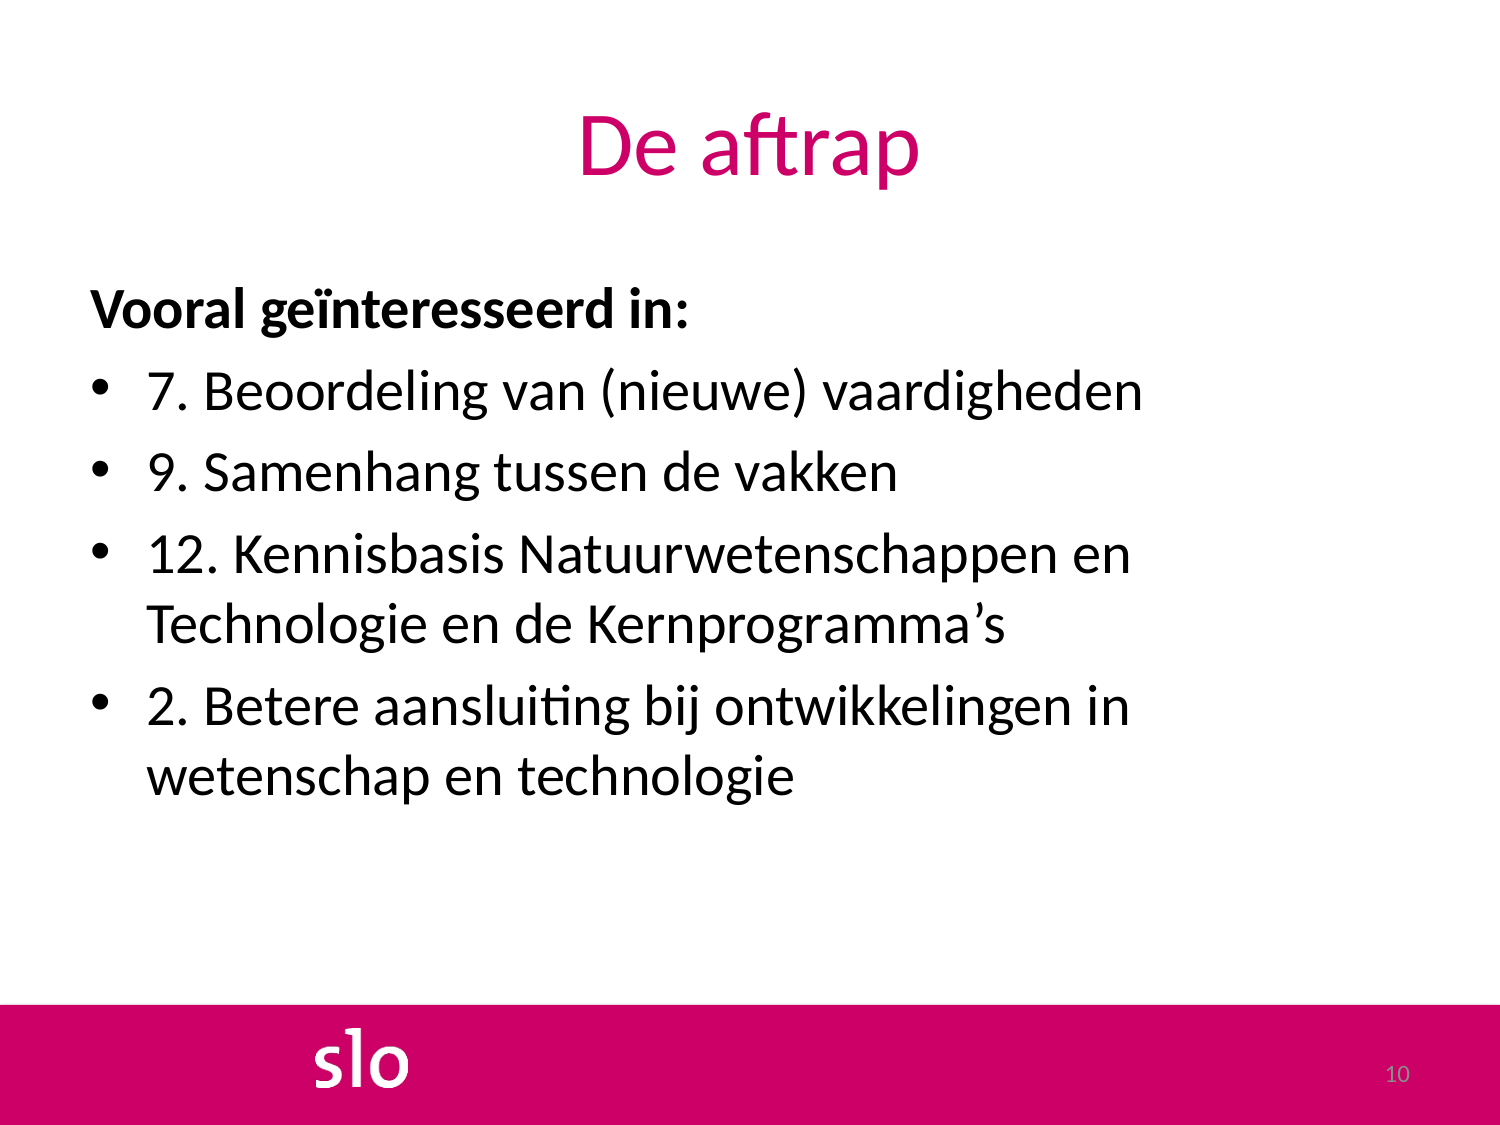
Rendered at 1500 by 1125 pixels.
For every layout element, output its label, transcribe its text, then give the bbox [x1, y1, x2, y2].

list Vooral geïnteresseerd in: 7. Beoordeling van (nieuwe) vaardigheden 9. Samenhang tussen de vakken 12. Kennisbasis Natuurwetenschappen en Technologie en de Kernprogramma’s 2. Betere aansluiting bij ontwikkelingen in wetenschap en technologie [74, 262, 1426, 1006]
title De aftrap [74, 44, 1426, 233]
picture [315, 1028, 408, 1088]
slide_number 10 [1074, 1042, 1425, 1103]
